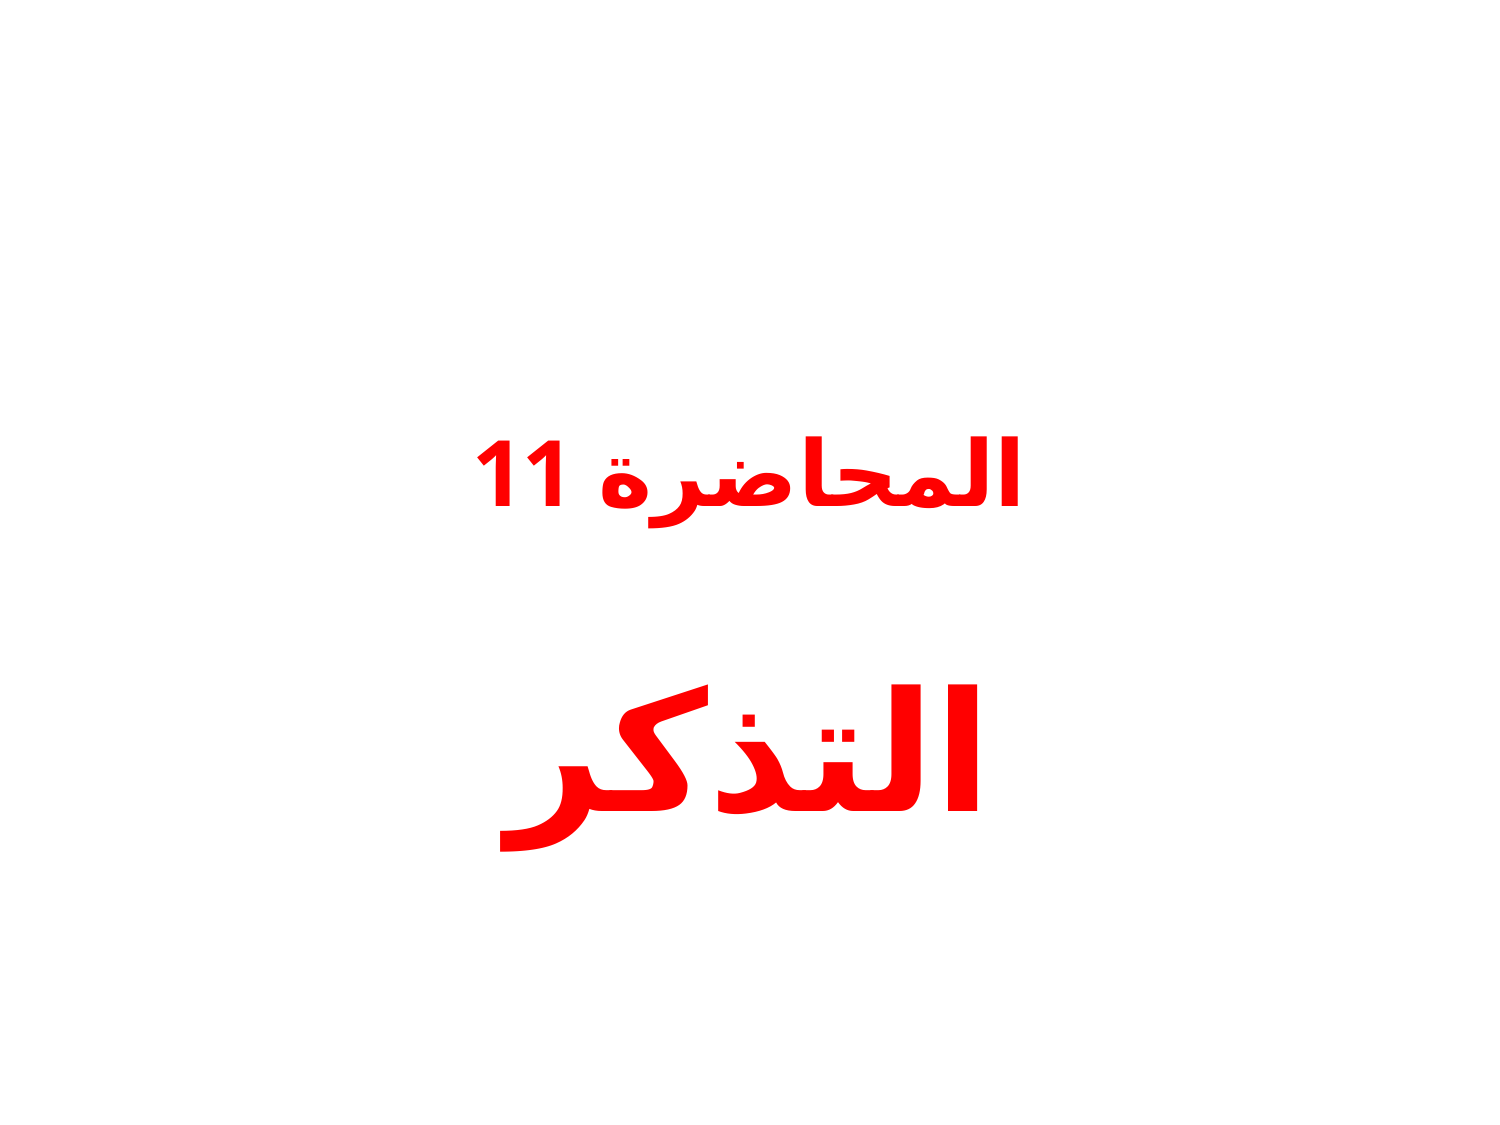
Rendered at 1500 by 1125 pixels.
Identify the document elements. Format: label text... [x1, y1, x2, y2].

subtitle التذكر [225, 637, 1275, 925]
title المحاضرة 11 [112, 349, 1388, 591]
